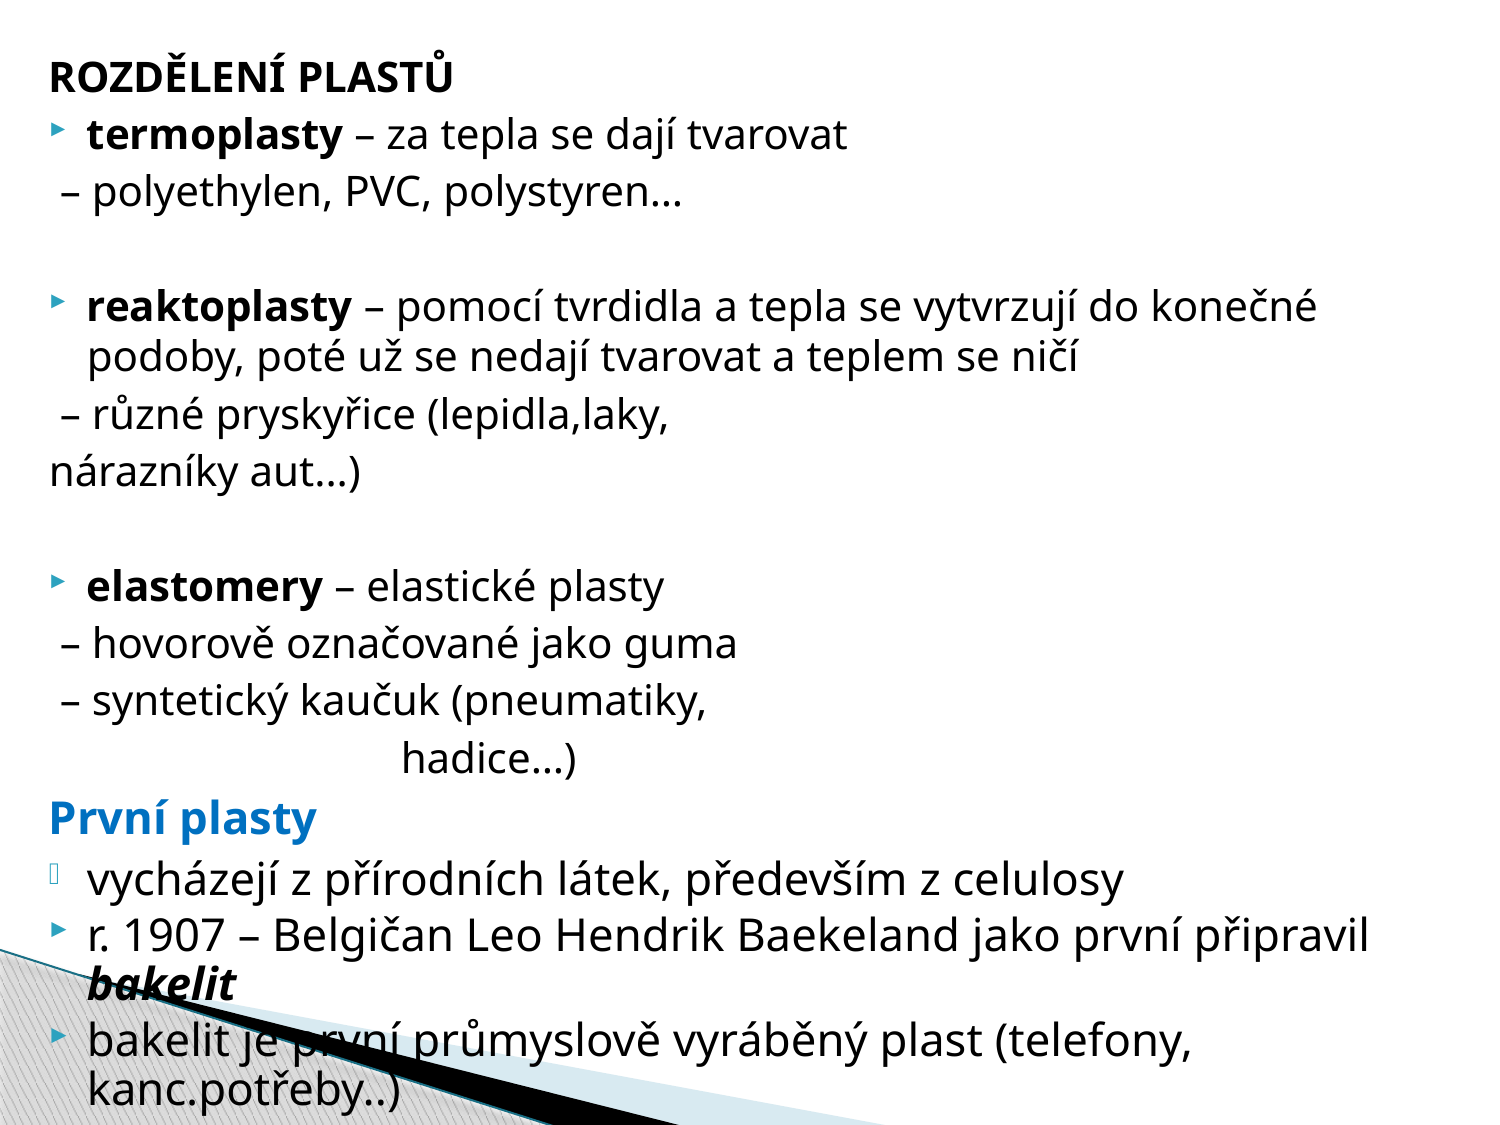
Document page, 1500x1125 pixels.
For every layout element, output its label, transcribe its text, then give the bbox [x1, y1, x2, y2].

list ROZDĚLENÍ PLASTŮ termoplasty – za tepla se dají tvarovat – polyethylen, PVC, polystyren… reaktoplasty – pomocí tvrdidla a tepla se vytvrzují do konečné podoby, poté už se nedají tvarovat a teplem se ničí – různé pryskyřice (lepidla,laky, nárazníky aut...) elastomery – elastické plasty – hovorově označované jako guma – syntetický kaučuk (pneumatiky, hadice…) První plasty vycházejí z přírodních látek, především z celulosy r. 1907 – Belgičan Leo Hendrik Baekeland jako první připravil bakelit bakelit je první průmyslově vyráběný plast (telefony, kanc.potřeby..) [17, 42, 1471, 1125]
